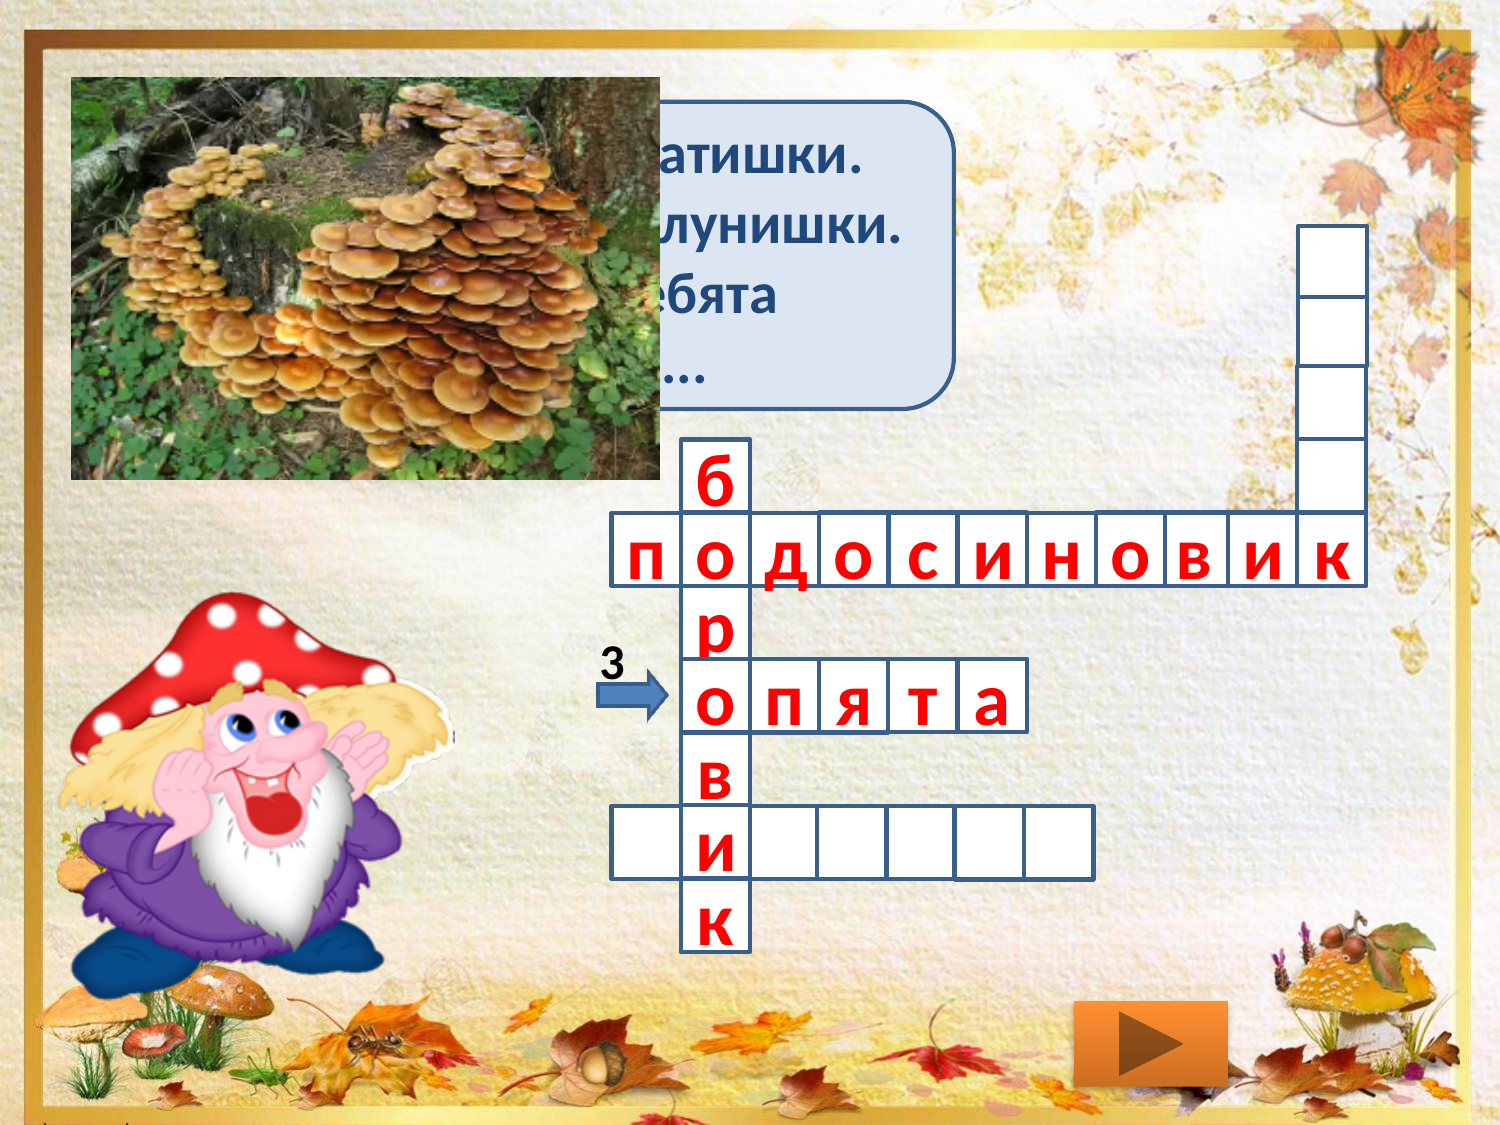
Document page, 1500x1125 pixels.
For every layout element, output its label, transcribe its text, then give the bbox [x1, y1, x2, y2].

text_box 3 [562, 622, 647, 698]
text_box к [1295, 510, 1368, 588]
text_box [1074, 1001, 1228, 1087]
text_box д [752, 511, 821, 588]
text_box к [679, 880, 752, 954]
text_box в [679, 735, 752, 803]
text_box [1296, 299, 1369, 368]
text_box б [679, 437, 752, 510]
text_box [1022, 804, 1096, 882]
text_box я [821, 657, 890, 735]
text_box и [1226, 510, 1296, 588]
text_box и [679, 803, 752, 880]
text_box о [1094, 510, 1167, 588]
text_box о [817, 510, 890, 588]
text_box а [960, 657, 1029, 734]
picture [0, 0, 1500, 1125]
text_box о [679, 657, 752, 735]
text_box в [1167, 510, 1226, 588]
text_box [748, 804, 815, 881]
text_box о [679, 510, 752, 588]
text_box н [1025, 511, 1098, 588]
text_box [889, 804, 956, 881]
text_box п [752, 657, 821, 735]
text_box [815, 804, 889, 881]
text_box р [679, 588, 752, 657]
text_box с [890, 510, 960, 588]
text_box [1295, 441, 1368, 510]
text_box [1295, 364, 1368, 441]
text_box л [609, 804, 679, 881]
text_box п [609, 511, 683, 588]
text_box и [960, 510, 1029, 588]
text_box т [890, 657, 960, 734]
text_box [1296, 224, 1369, 299]
text_box На пеньке сидят братишки. Все - в веснушках шалунишки. Эти дружные ребята Называются….. [665, 99, 956, 412]
text_box [953, 804, 1022, 882]
